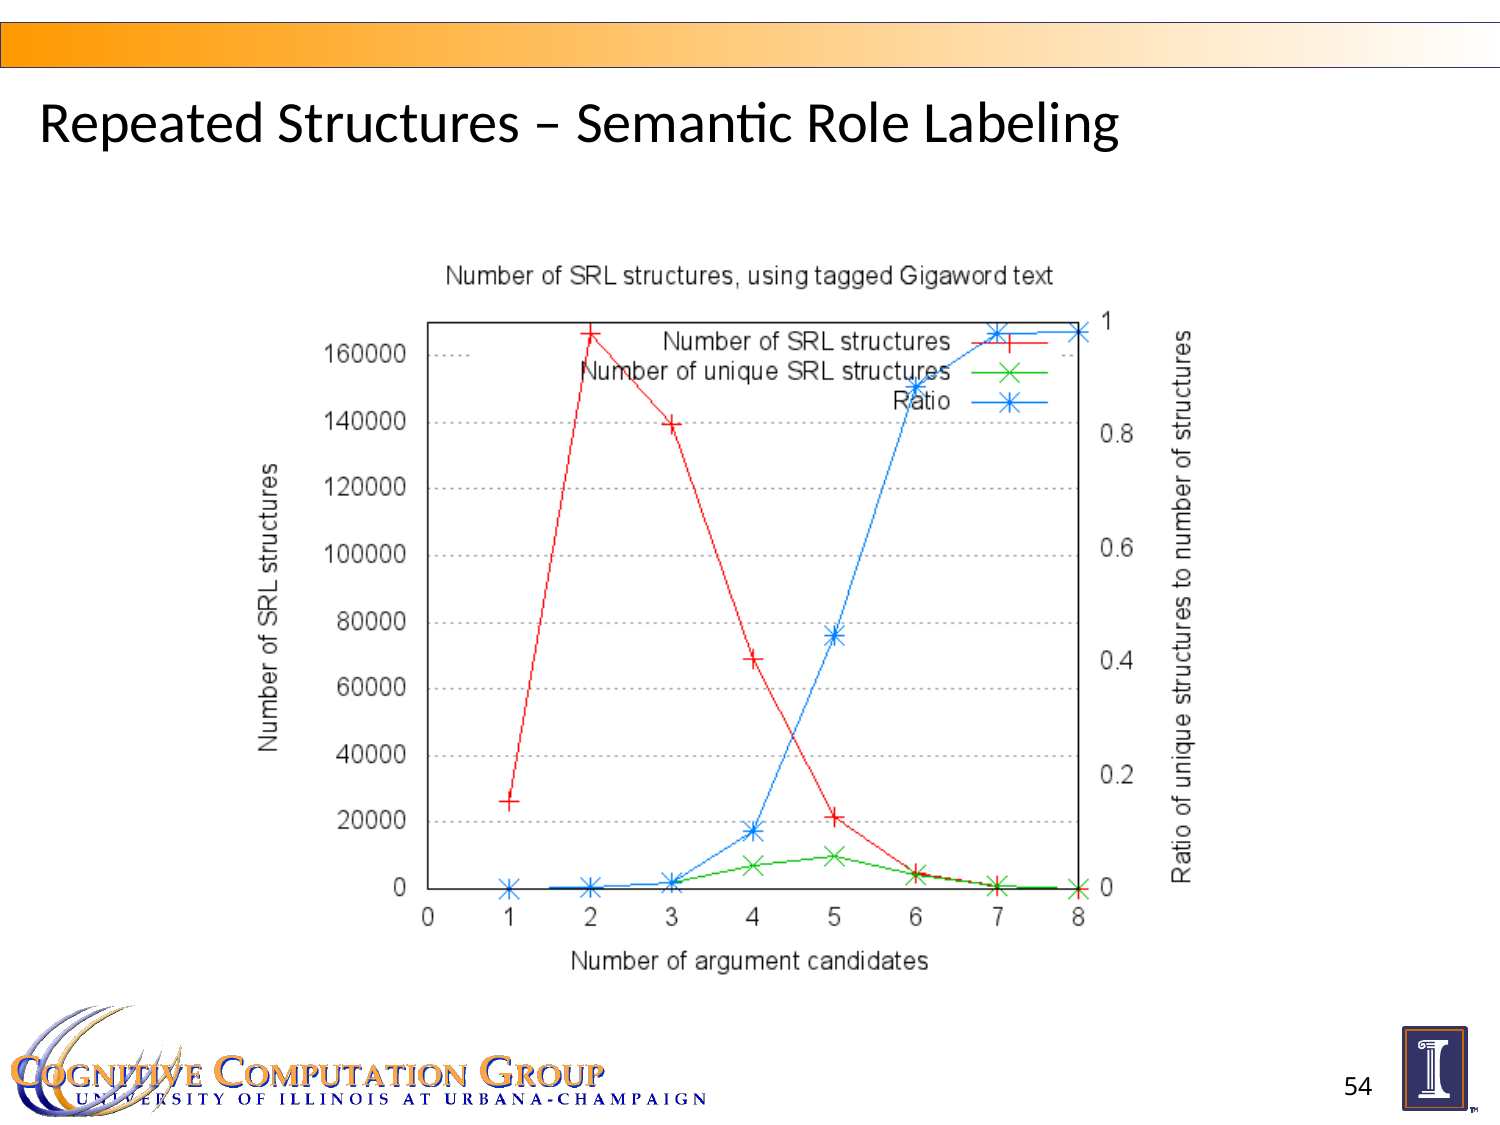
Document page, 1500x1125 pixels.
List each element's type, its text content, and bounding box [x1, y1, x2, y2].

title Repeated Structures – Semantic Role Labeling [24, 74, 1376, 163]
picture [0, 1000, 713, 1125]
text_box Q [562, 23, 566, 67]
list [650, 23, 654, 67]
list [249, 233, 1251, 984]
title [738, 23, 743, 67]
slide_number 54 [1237, 1074, 1388, 1113]
